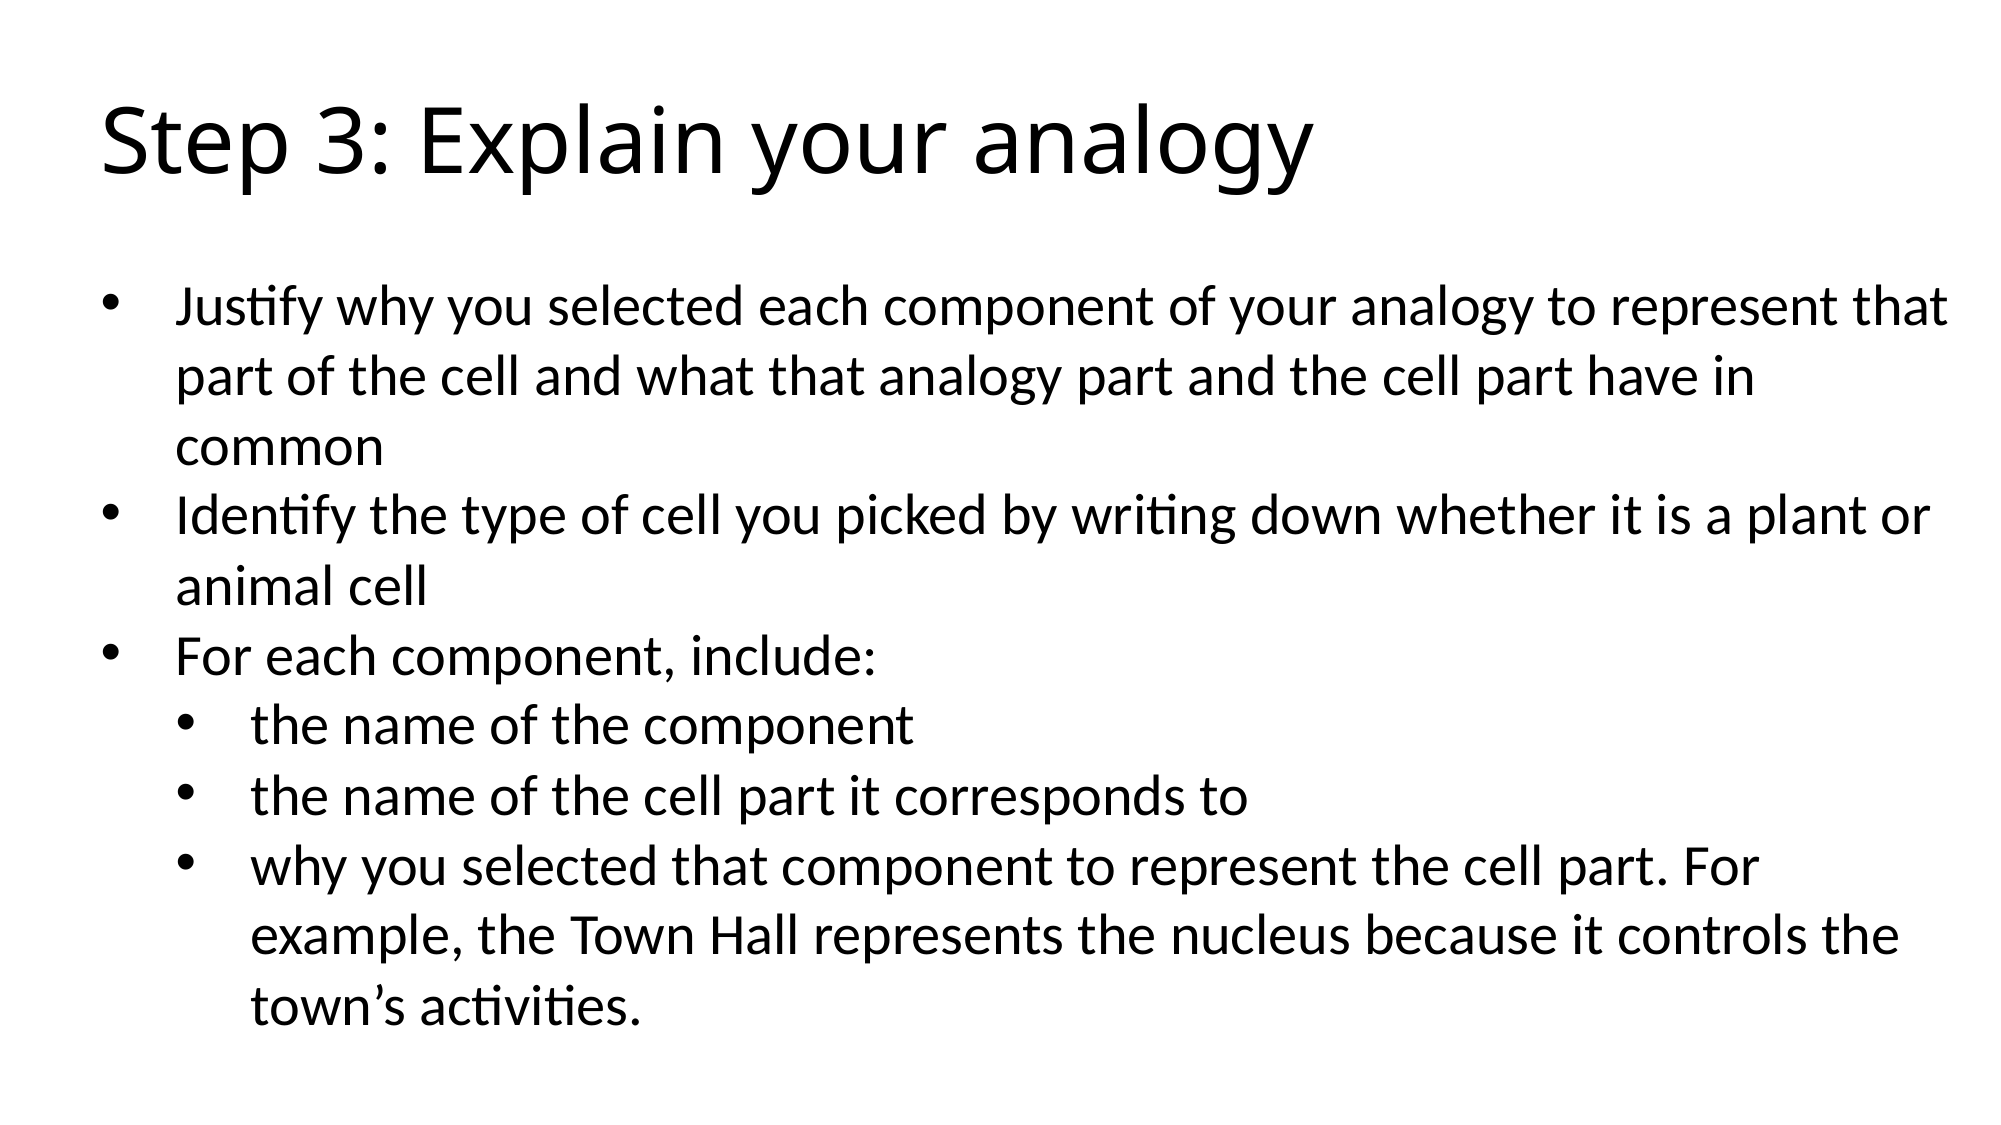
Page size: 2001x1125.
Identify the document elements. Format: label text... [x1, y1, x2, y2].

title Step 3: Explain your analogy [80, 0, 2000, 288]
text_box Justify why you selected each component of your analogy to represent that part of the cell and what that analogy part and the cell part have in common Identify the type of cell you picked by writing down whether it is a plant or animal cell For each component, include: the name of the component the name of the cell part it corresponds to why you selected that component to represent the cell part. For example, the Town Hall represents the nucleus because it controls the town’s activities. [80, 246, 1977, 955]
